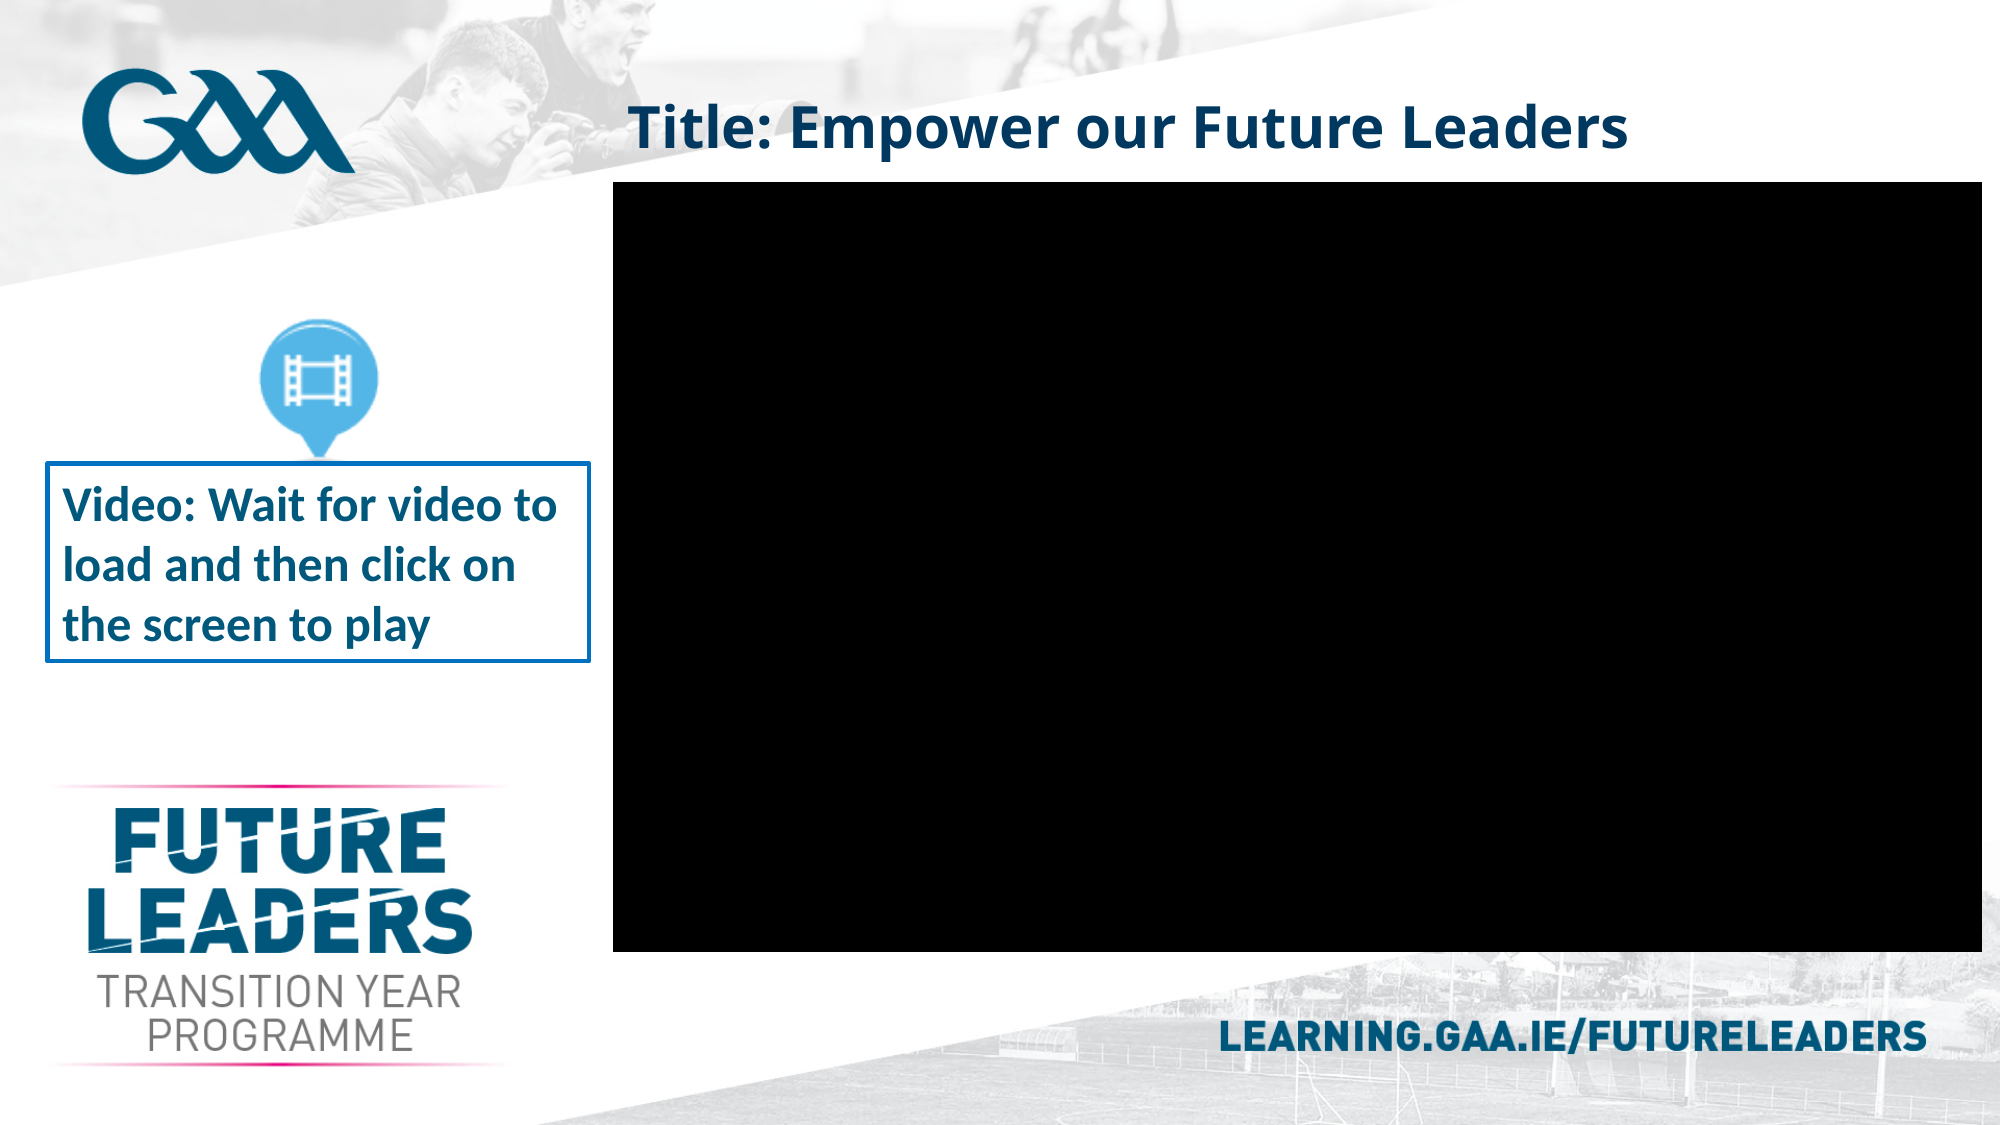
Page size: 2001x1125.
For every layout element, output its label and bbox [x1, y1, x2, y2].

picture [0, 0, 2000, 1125]
text_box [612, 181, 1983, 953]
